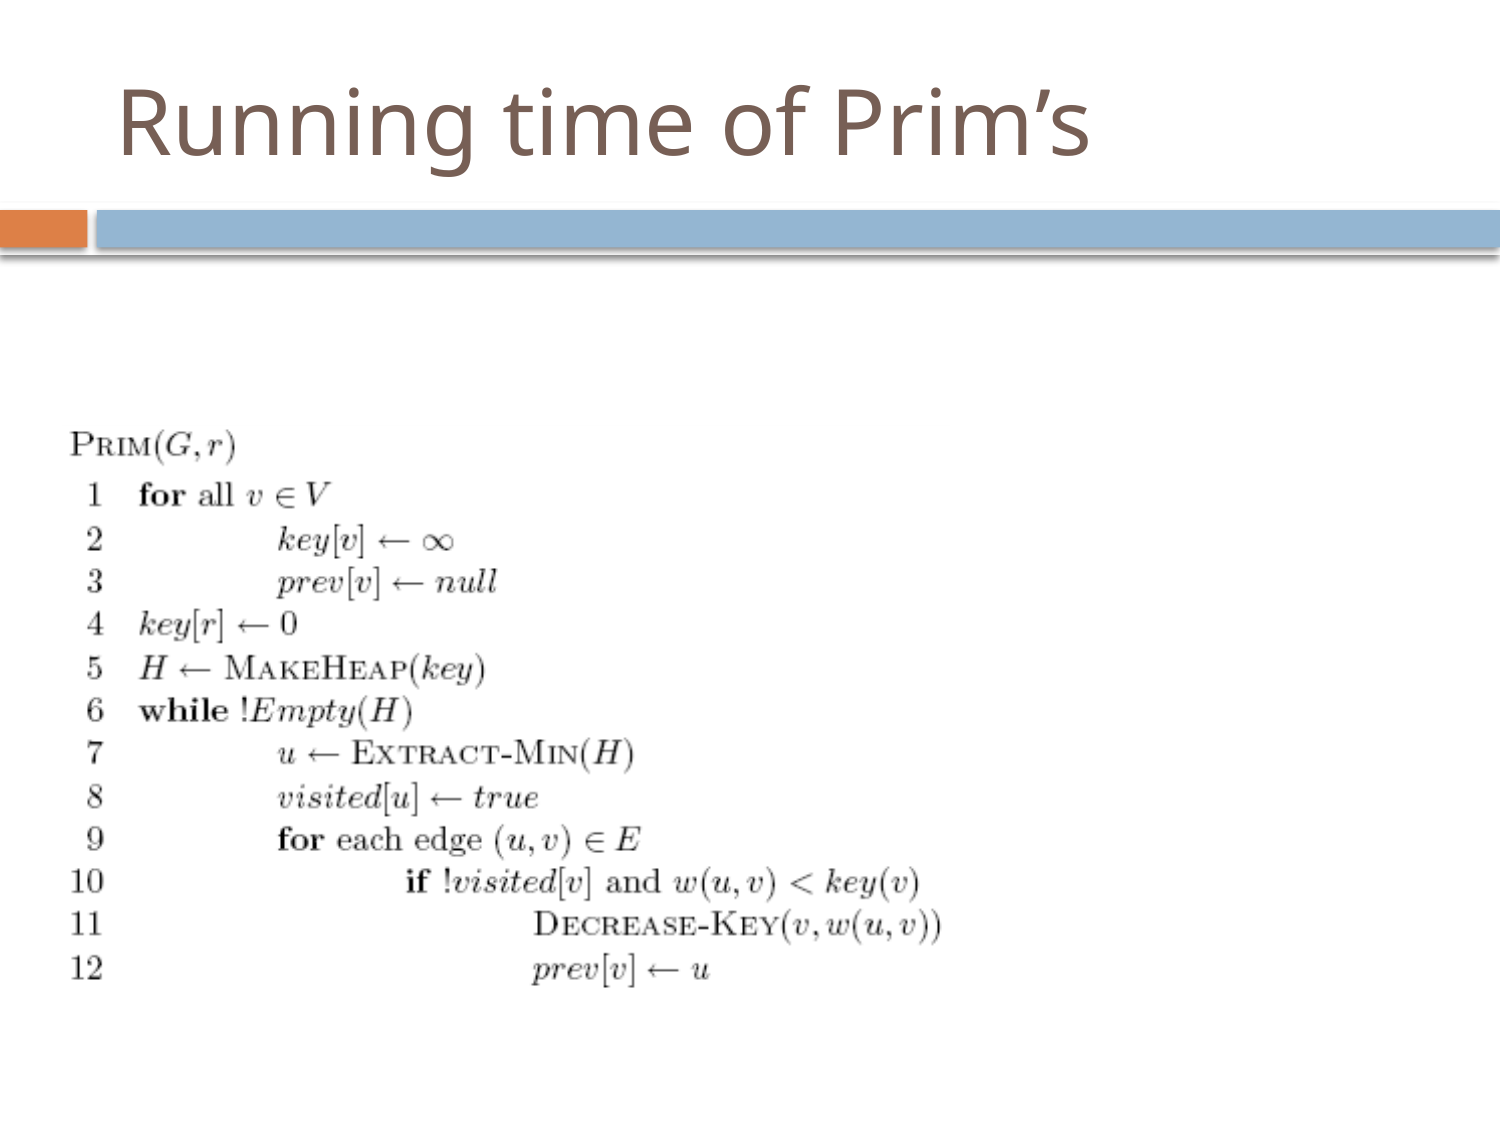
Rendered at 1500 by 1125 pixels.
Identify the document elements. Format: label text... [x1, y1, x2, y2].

picture [62, 424, 951, 998]
title Running time of Prim’s [100, 37, 1438, 200]
